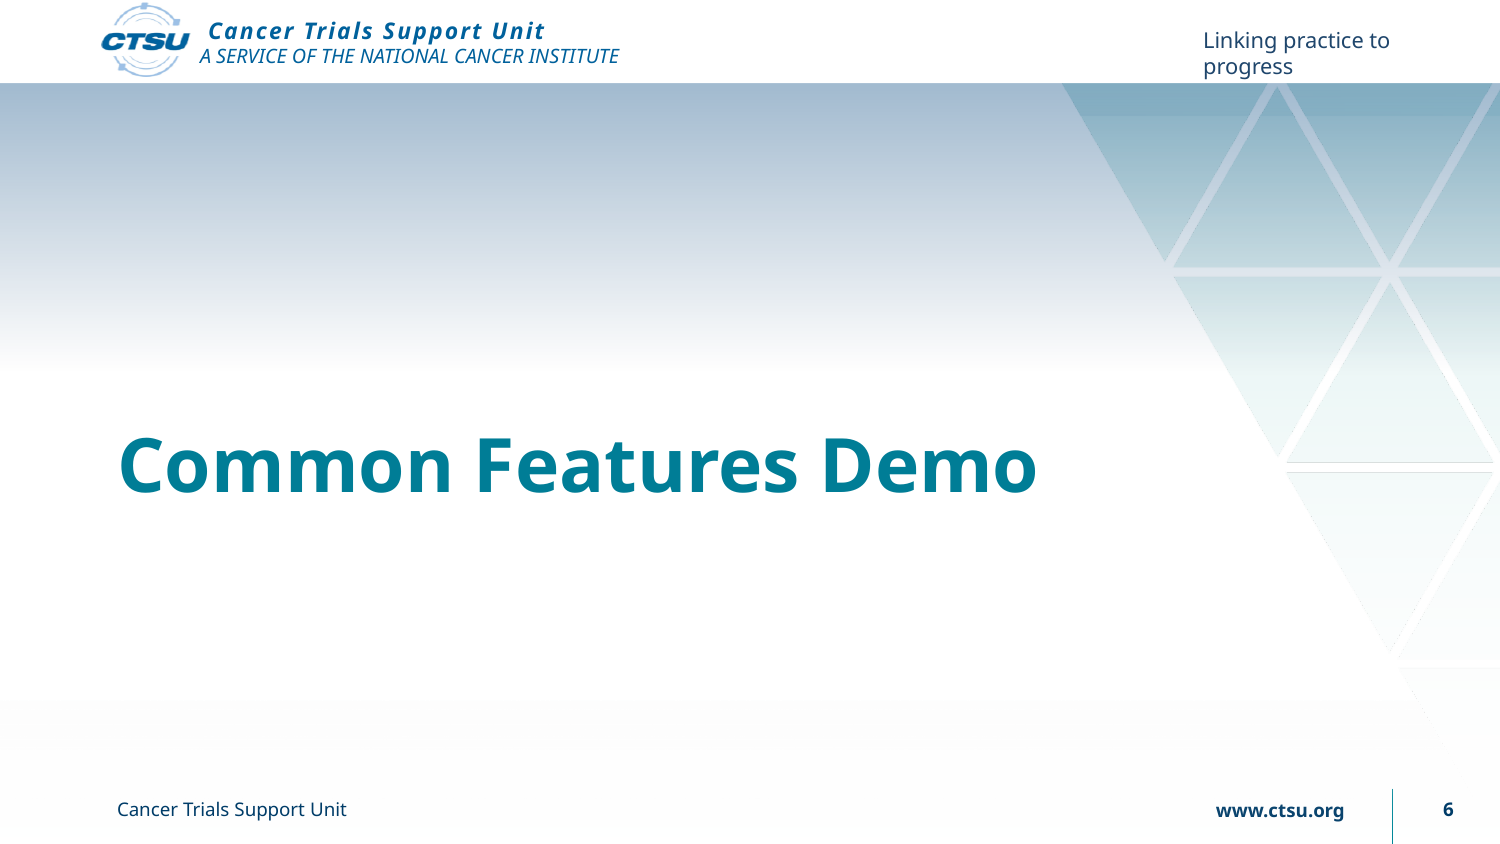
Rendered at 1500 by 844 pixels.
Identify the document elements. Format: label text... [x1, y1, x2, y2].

picture [0, 84, 1500, 844]
slide_number 6 [1396, 788, 1500, 834]
picture [101, 0, 192, 83]
footer Cancer Trials Support Unit [102, 788, 1005, 834]
title Common Features Demo [102, 211, 1137, 517]
